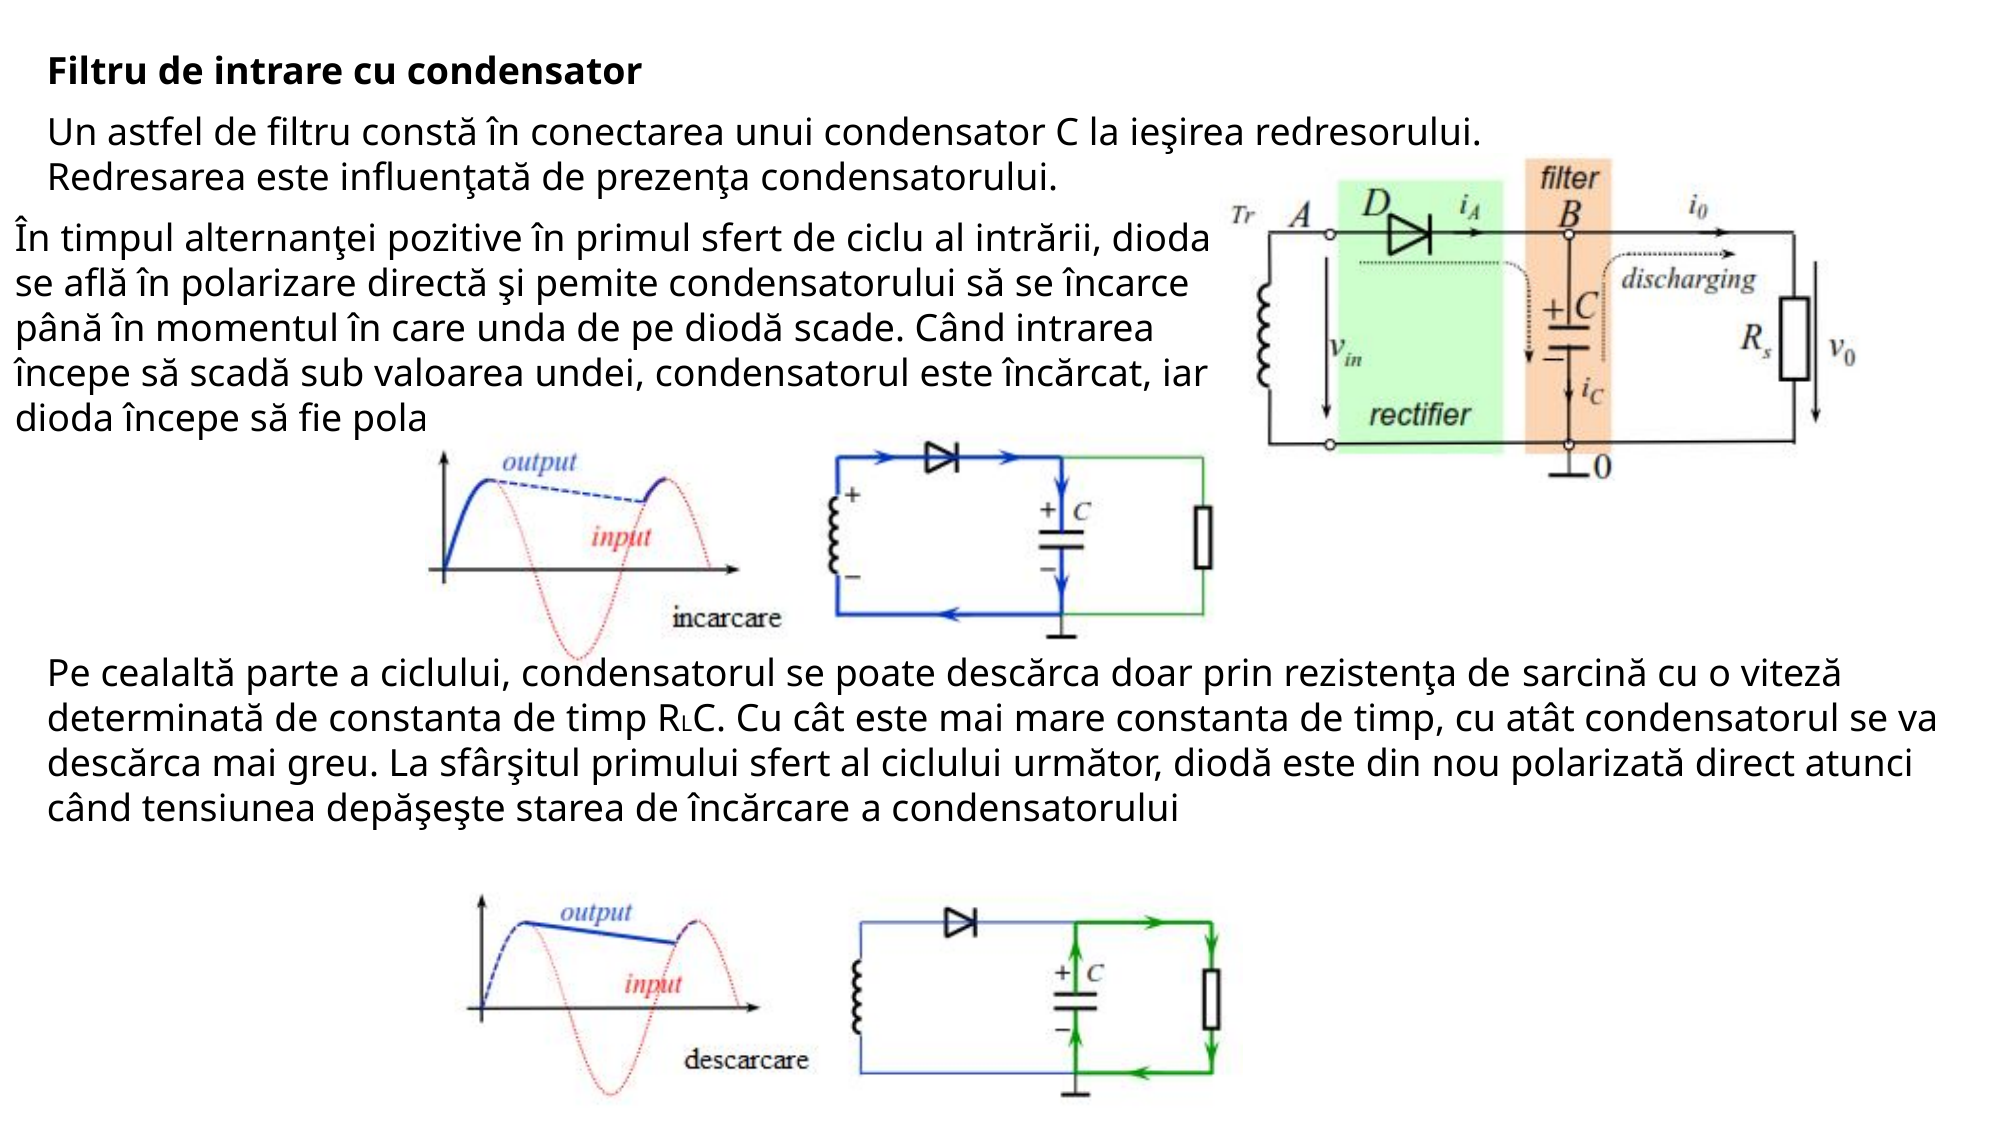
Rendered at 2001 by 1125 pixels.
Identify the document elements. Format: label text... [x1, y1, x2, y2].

picture [425, 832, 1243, 1109]
text_box Filtru de intrare cu condensator [32, 40, 1033, 100]
text_box Un astfel de filtru constă în conectarea unui condensator C la ieşirea redresorului. Redresarea este influenţată de prezenţa condensatorului. [32, 100, 1878, 206]
text_box În timpul alternanţei pozitive în primul sfert de ciclu al intrării, dioda se află în polarizare directă şi pemite condensatorului să se încarce până în momentul în care unda de pe diodă scade. Când intrarea începe să scadă sub valoarea undei, condensatorul este încărcat, iar dioda începe să fie polarizată invers. [0, 206, 1219, 492]
text_box Pe cealaltă parte a ciclului, condensatorul se poate descărca doar prin rezistenţa de sarcină cu o viteză determinată de constanta de timp RLC. Cu cât este mai mare constanta de timp, cu atât condensatorul se va descărca mai greu. La sfârşitul primului sfert al ciclului următor, diodă este din nou polarizată direct atunci când tensiunea depăşeşte starea de încărcare a condensatorului [32, 641, 2000, 882]
picture [425, 153, 1861, 669]
